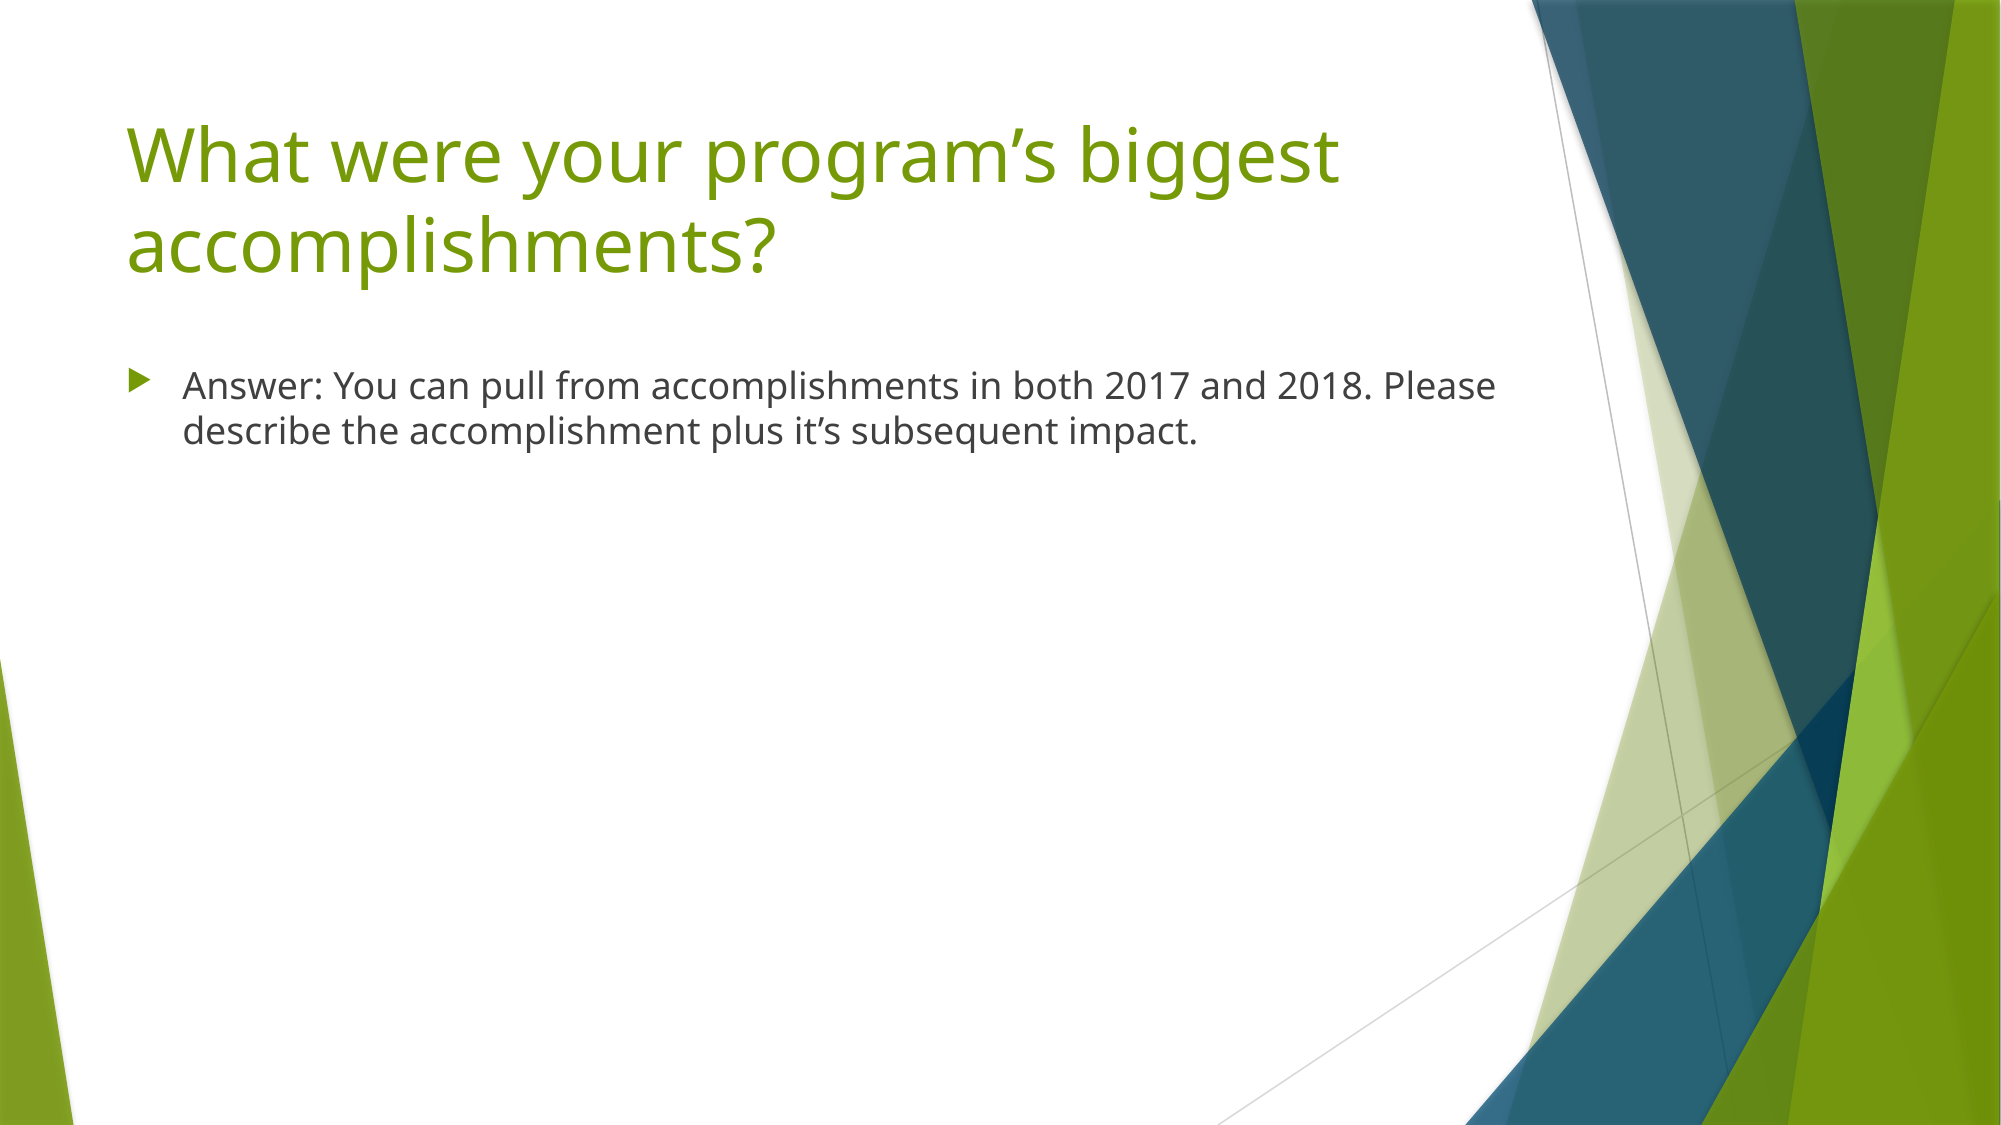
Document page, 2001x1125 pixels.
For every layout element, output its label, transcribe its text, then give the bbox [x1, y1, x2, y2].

title What were your program’s biggest accomplishments? [111, 99, 1522, 317]
list Answer: You can pull from accomplishments in both 2017 and 2018. Please describe the accomplishment plus it’s subsequent impact. [111, 354, 1522, 992]
